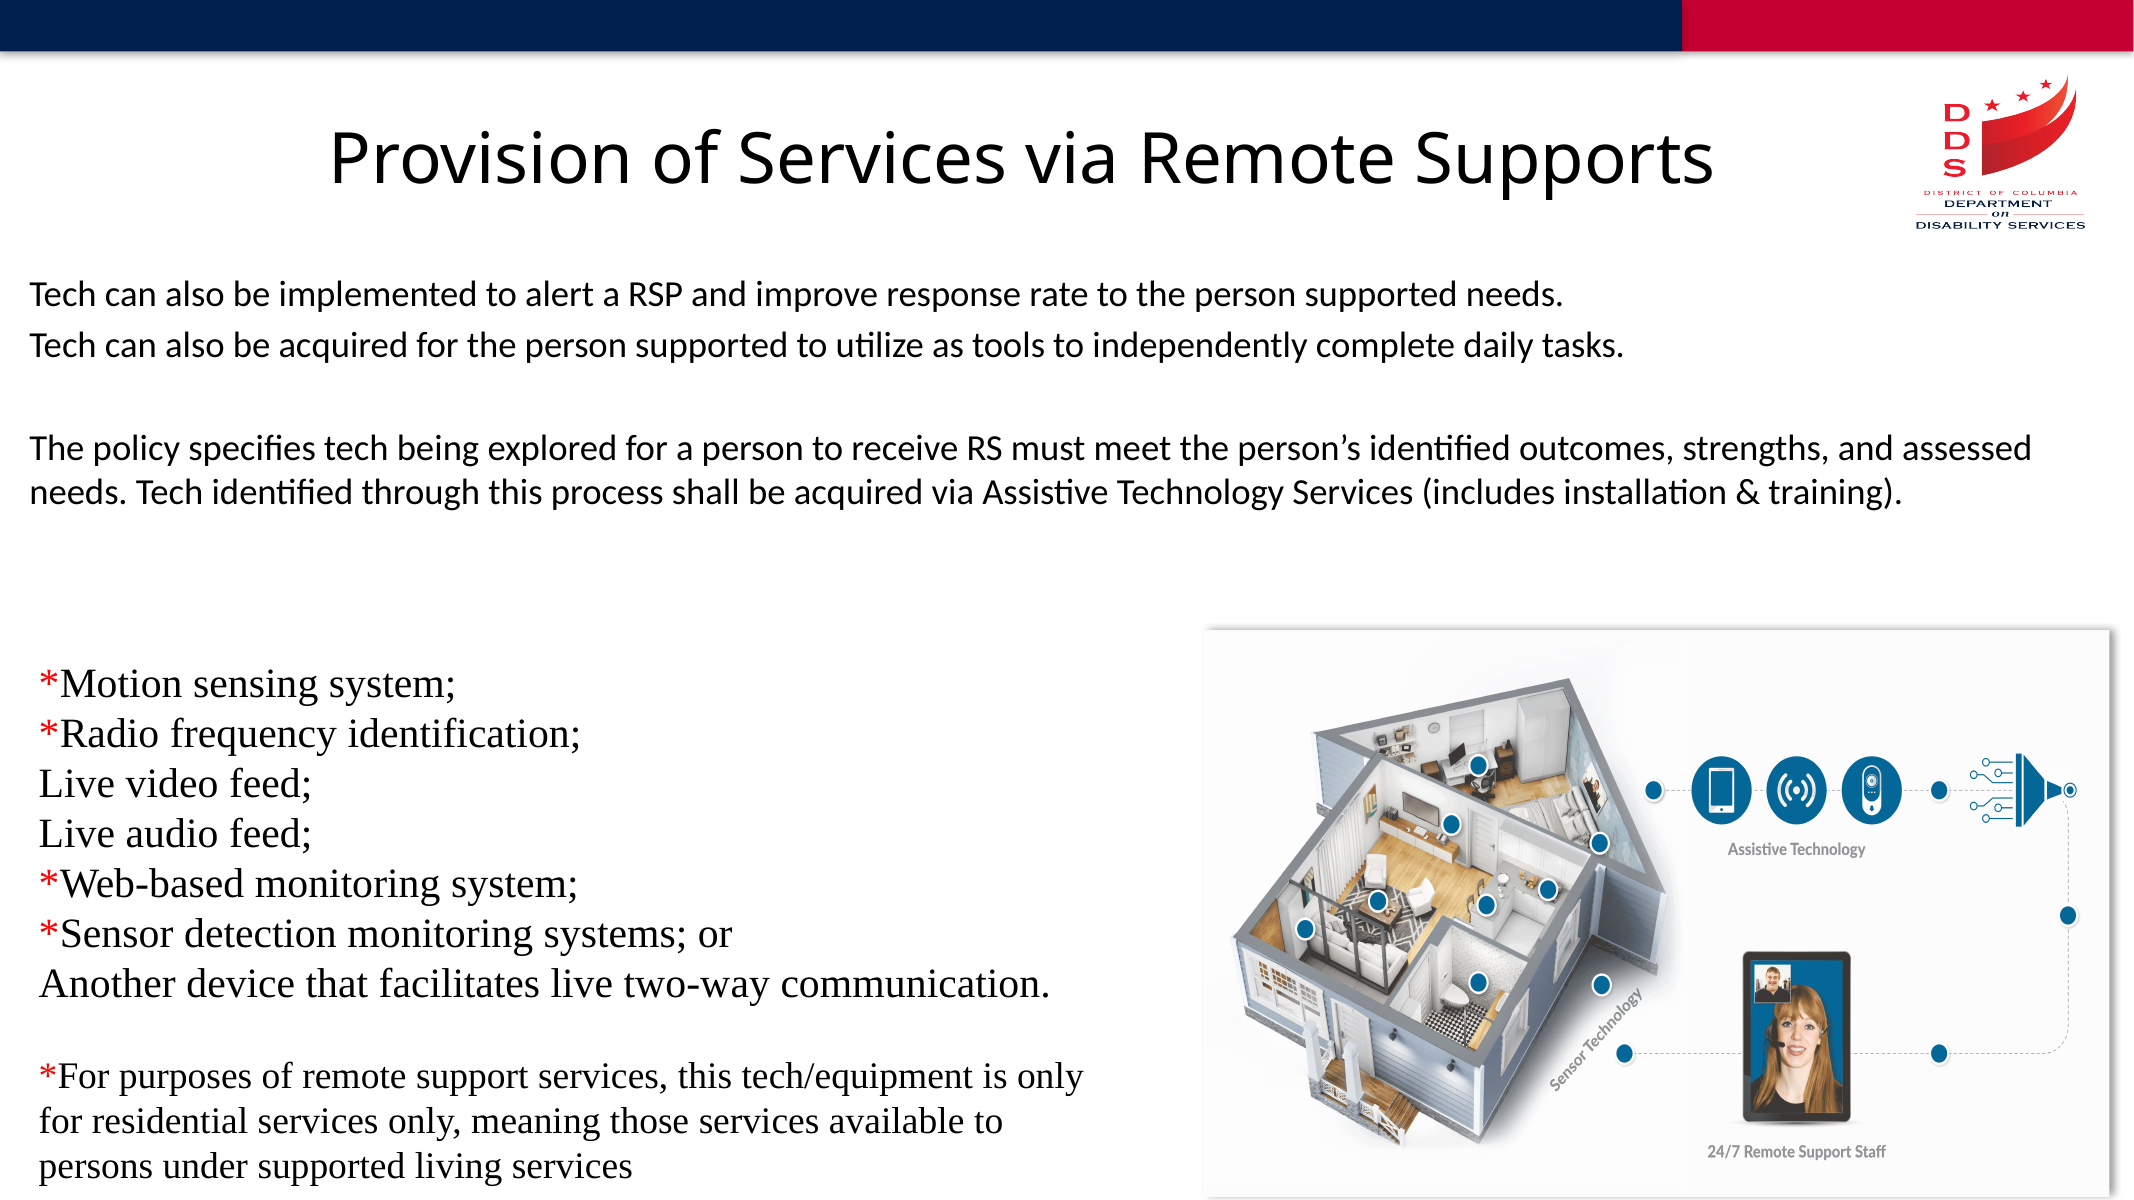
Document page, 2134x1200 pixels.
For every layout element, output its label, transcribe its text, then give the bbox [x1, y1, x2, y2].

list Tech can also be implemented to alert a RSP and improve response rate to the person supported needs. Tech can also be acquired for the person supported to utilize as tools to independently complete daily tasks. The policy specifies tech being explored for a person to receive RS must meet the person’s identified outcomes, strengths, and assessed needs. Tech identified through this process shall be acquired via Assistive Technology Services (includes installation & training). [14, 262, 2134, 563]
text_box *Motion sensing system; *Radio frequency identification; Live video feed; Live audio feed; *Web-based monitoring system; *Sensor detection monitoring systems; or Another device that facilitates live two-way communication. *For purposes of remote support services, this tech/equipment is only for residential services only, meaning those services available to persons under supported living services [23, 648, 1106, 1193]
picture [1202, 630, 2110, 1197]
text_box Provision of Services via Remote Supports [254, 100, 1811, 212]
picture [1916, 73, 2085, 229]
